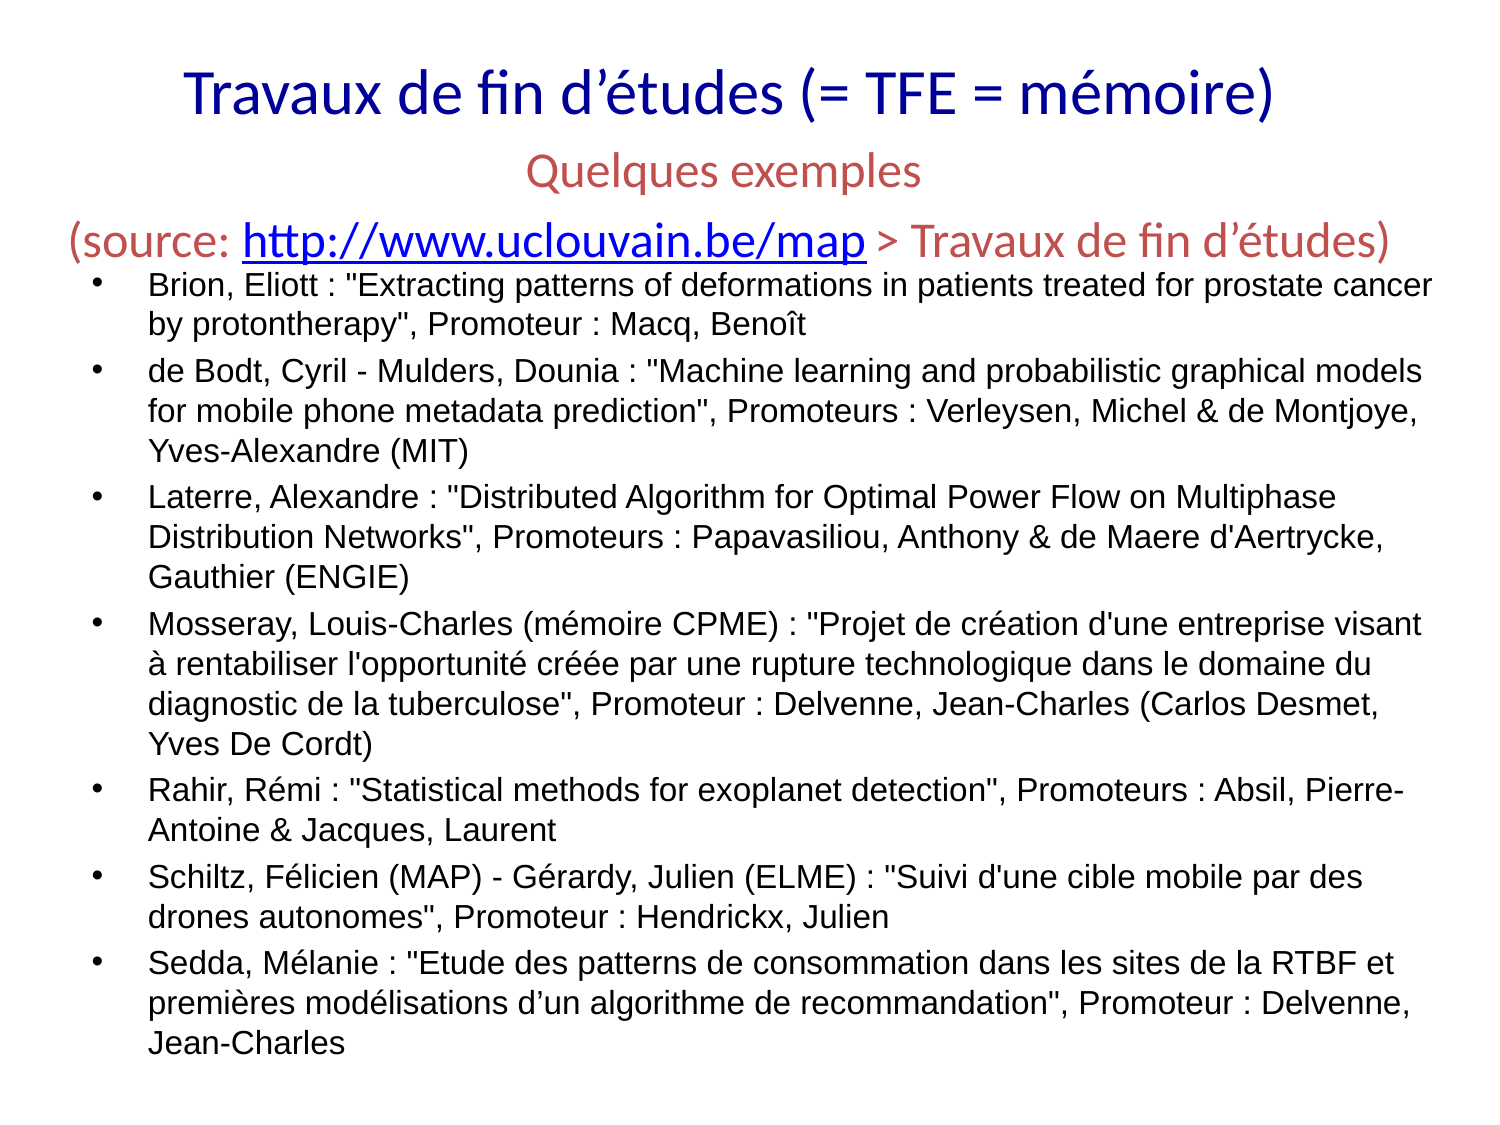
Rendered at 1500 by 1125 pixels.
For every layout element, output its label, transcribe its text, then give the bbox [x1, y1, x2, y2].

text_box Travaux de fin d’études (= TFE = mémoire) Quelques exemples (source: http://www.uclouvain.be/map > Travaux de fin d’études) [0, 42, 1459, 279]
text_box Brion, Eliott : "Extracting patterns of deformations in patients treated for prostate cancer by protontherapy", Promoteur : Macq, Benoît de Bodt, Cyril - Mulders, Dounia : "Machine learning and probabilistic graphical models for mobile phone metadata prediction", Promoteurs : Verleysen, Michel & de Montjoye, Yves-Alexandre (MIT) Laterre, Alexandre : "Distributed Algorithm for Optimal Power Flow on Multiphase Distribution Networks", Promoteurs : Papavasiliou, Anthony & de Maere d'Aertrycke, Gauthier (ENGIE) Mosseray, Louis-Charles (mémoire CPME) : "Projet de création d'une entreprise visant à rentabiliser l'opportunité créée par une rupture technologique dans le domaine du diagnostic de la tuberculose", Promoteur : Delvenne, Jean-Charles (Carlos Desmet, Yves De Cordt) Rahir, Rémi : "Statistical methods for exoplanet detection", Promoteurs : Absil, Pierre-Antoine & Jacques, Laurent Schiltz, Félicien (MAP) - Gérardy, Julien (ELME) : "Suivi d'une cible mobile par des drones autonomes", Promoteur : Hendrickx, Julien Sedda, Mélanie : "Etude des patterns de consommation dans les sites de la RTBF et premières modélisations d’un algorithme de recommandation", Promoteur : Delvenne, Jean-Charles [76, 279, 1459, 1069]
